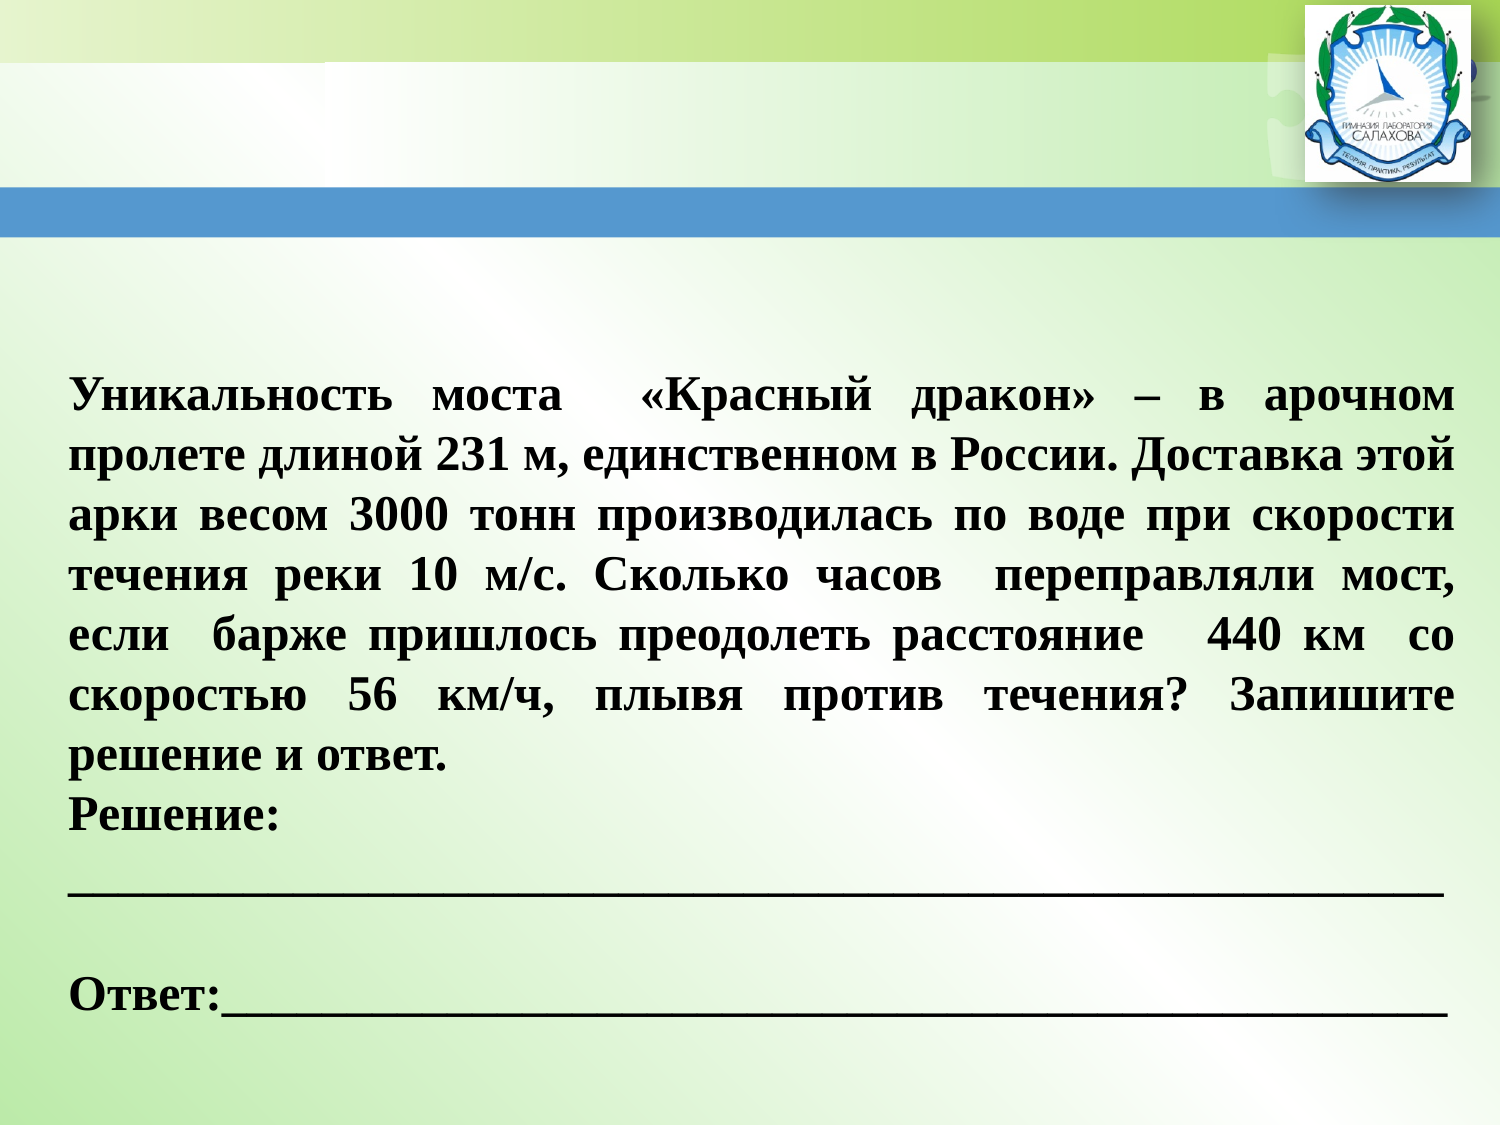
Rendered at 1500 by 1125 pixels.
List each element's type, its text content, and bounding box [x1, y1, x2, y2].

picture [1265, 5, 1493, 185]
text_box Уникальность моста «Красный дракон» – в арочном пролете длиной 231 м, единственном в России. Доставка этой арки весом 3000 тонн производилась по воде при скорости течения реки 10 м/с. Сколько часов переправляли мост, если барже пришлось преодолеть расстояние 440 км со скоростью 56 км/ч, плывя против течения? Запишите решение и ответ. Решение: _______________________________________________________ Ответ:_________________________________________________ [53, 353, 1471, 1029]
